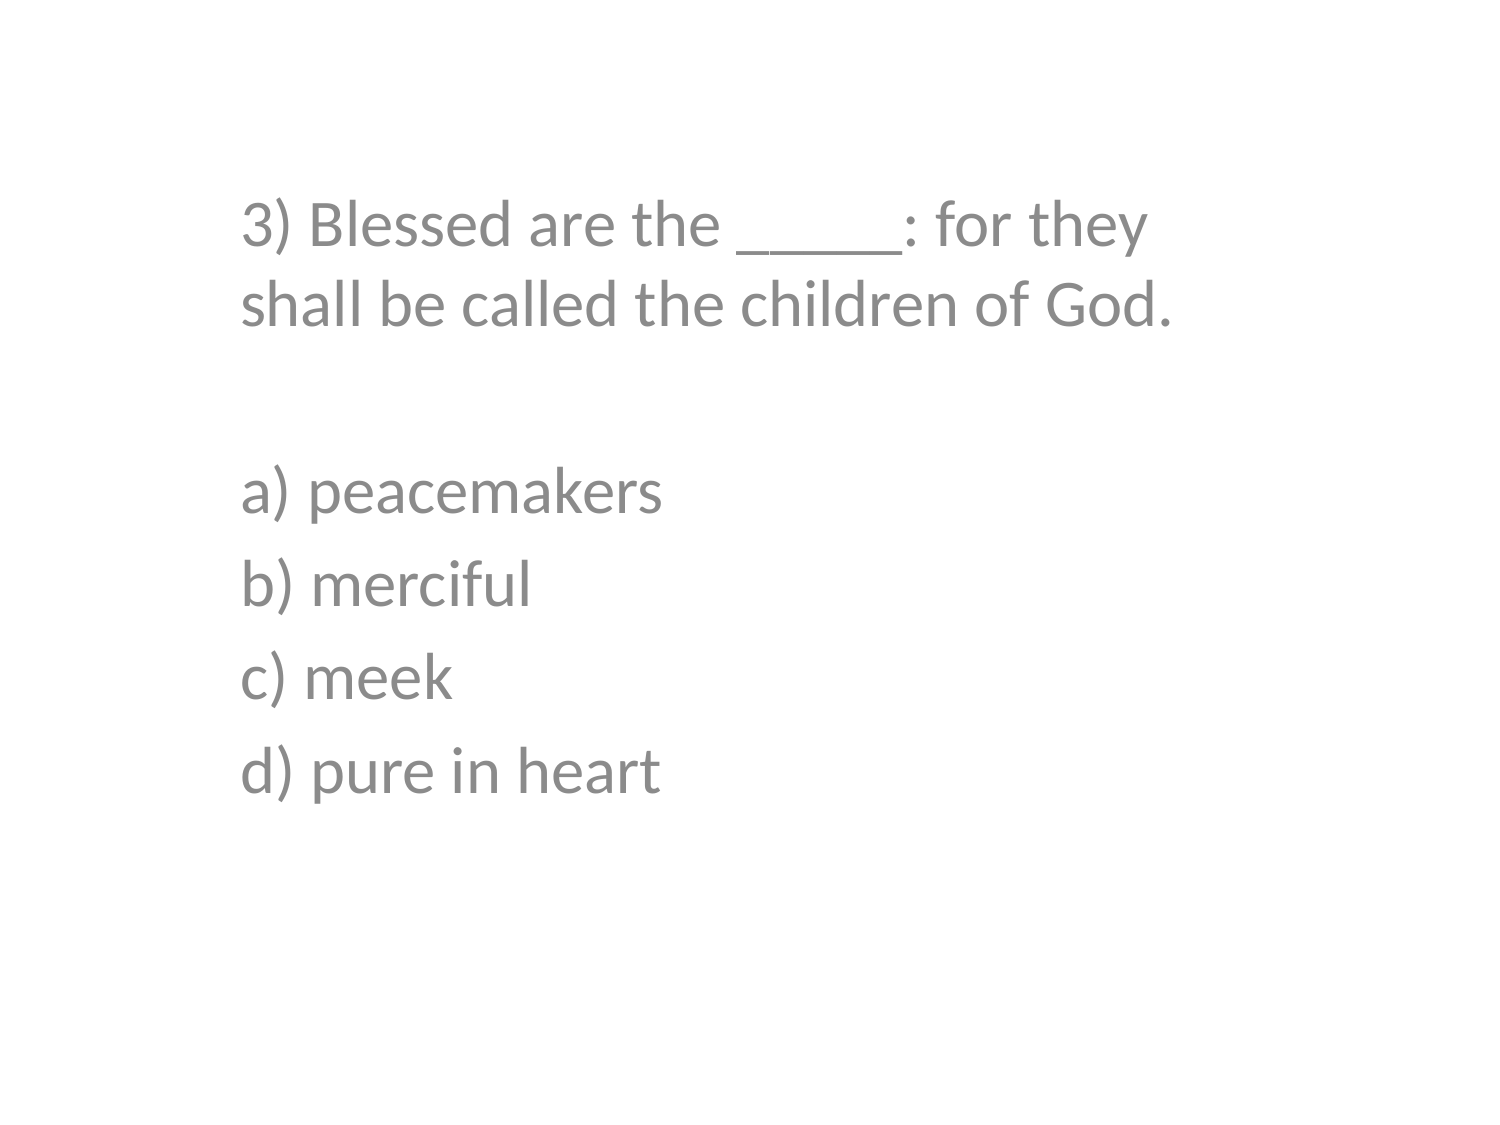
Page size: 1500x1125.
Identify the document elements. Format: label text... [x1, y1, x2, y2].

subtitle 3) Blessed are the _____: for they shall be called the children of God. a) peacemakers b) merciful c) meek d) pure in heart [225, 172, 1275, 925]
